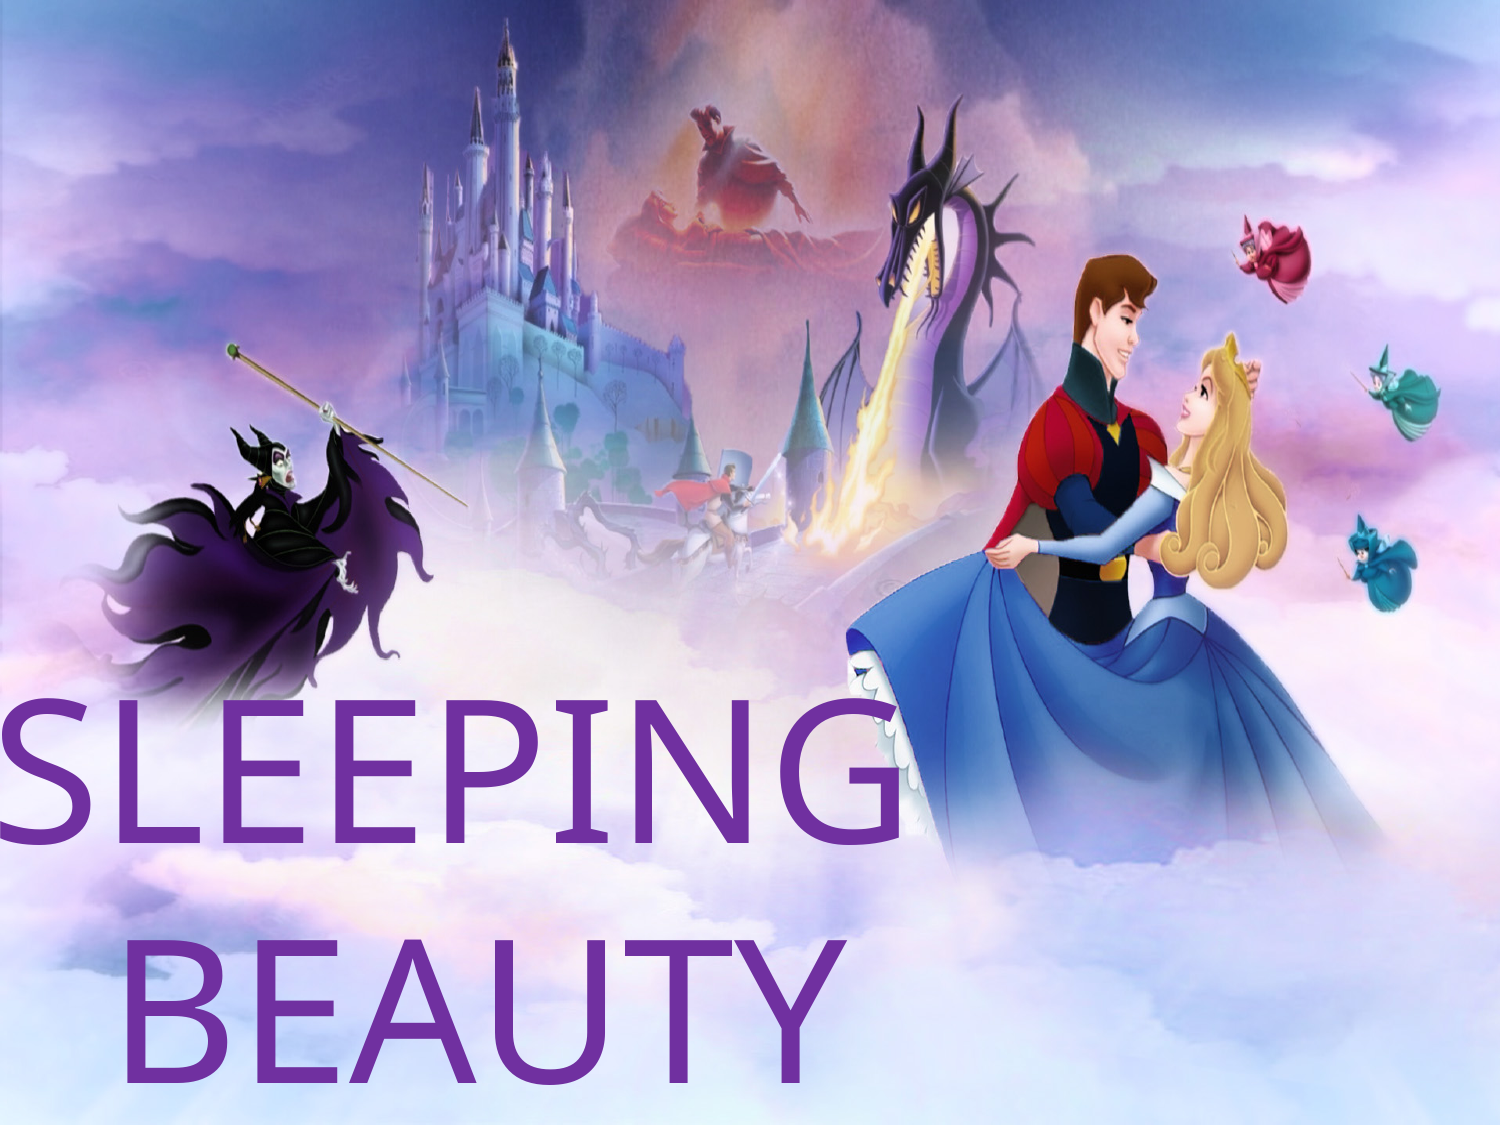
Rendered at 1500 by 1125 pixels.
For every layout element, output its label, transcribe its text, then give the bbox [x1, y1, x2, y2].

title SLEEPING BEAUTY [0, 763, 1116, 1005]
picture [0, 0, 1500, 1125]
